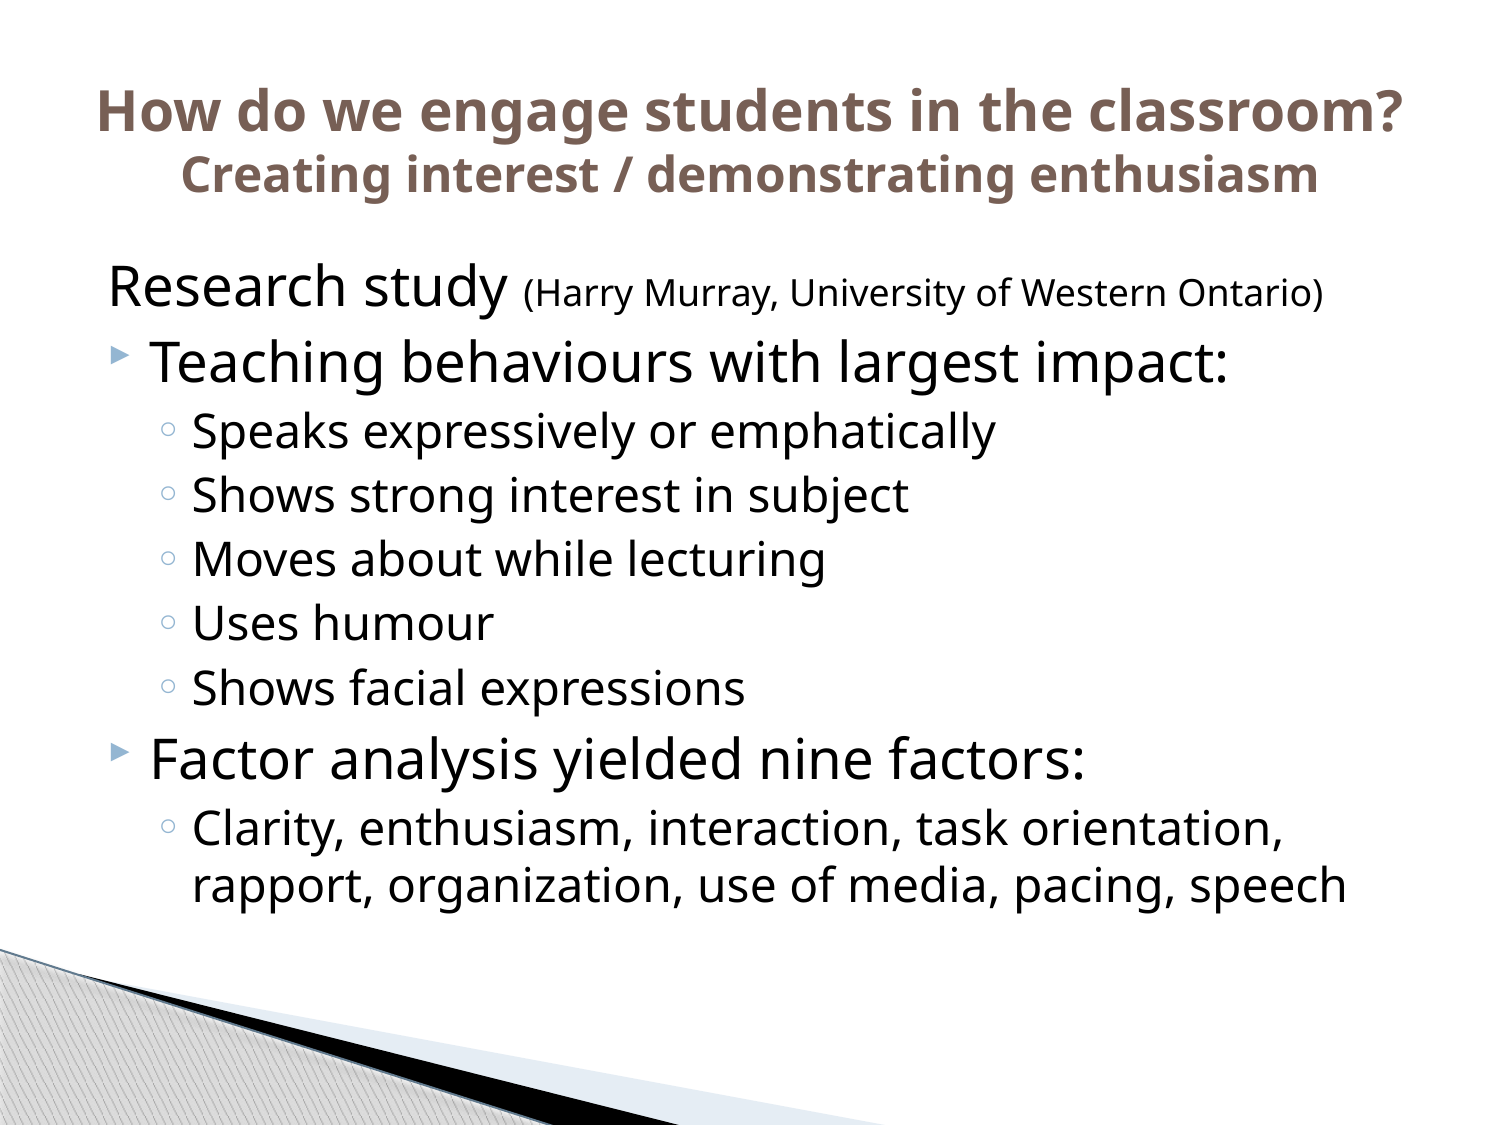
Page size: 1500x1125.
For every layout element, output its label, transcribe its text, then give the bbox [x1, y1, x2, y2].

list Research study (Harry Murray, University of Western Ontario) Teaching behaviours with largest impact: Speaks expressively or emphatically Shows strong interest in subject Moves about while lecturing Uses humour Shows facial expressions Factor analysis yielded nine factors: Clarity, enthusiasm, interaction, task orientation, rapport, organization, use of media, pacing, speech [75, 243, 1425, 986]
title How do we engage students in the classroom? Creating interest / demonstrating enthusiasm [75, 45, 1425, 233]
